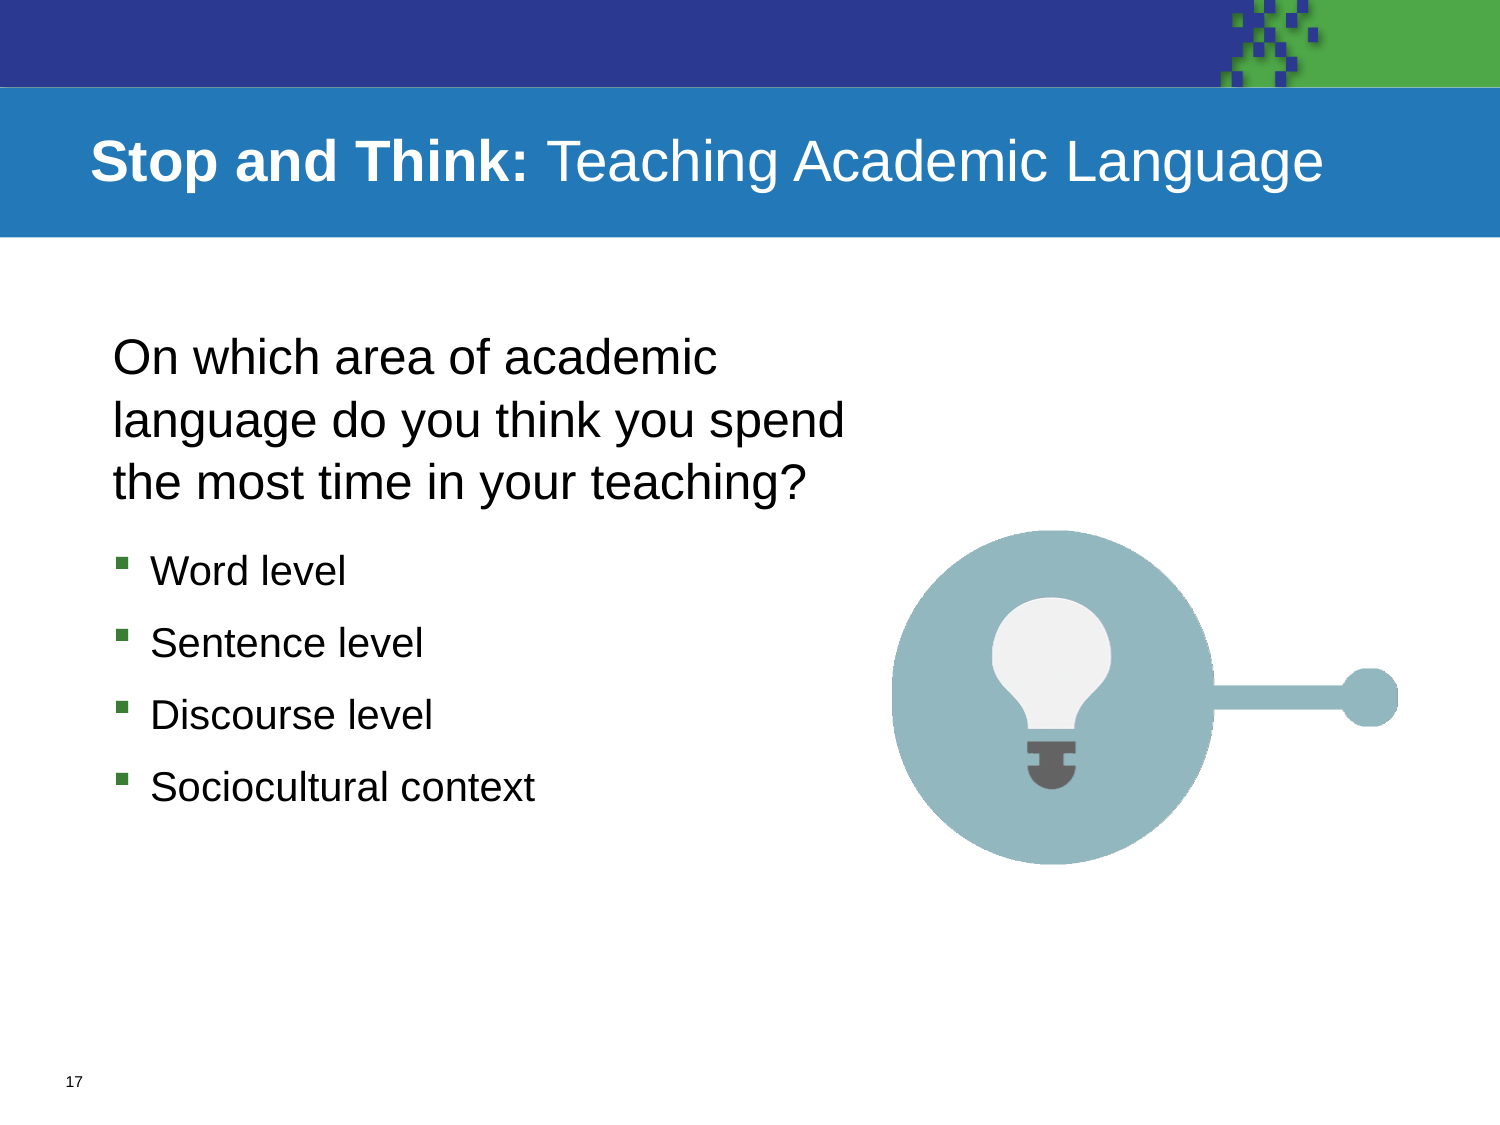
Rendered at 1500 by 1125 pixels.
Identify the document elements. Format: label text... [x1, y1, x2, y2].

list On which area of academic language do you think you spend the most time in your teaching? Word level Sentence level Discourse level Sociocultural context [112, 322, 875, 978]
picture [838, 517, 1409, 938]
picture [0, 0, 1318, 87]
title Stop and Think: Teaching Academic Language [0, 87, 1500, 238]
slide_number 17 [65, 1062, 113, 1100]
